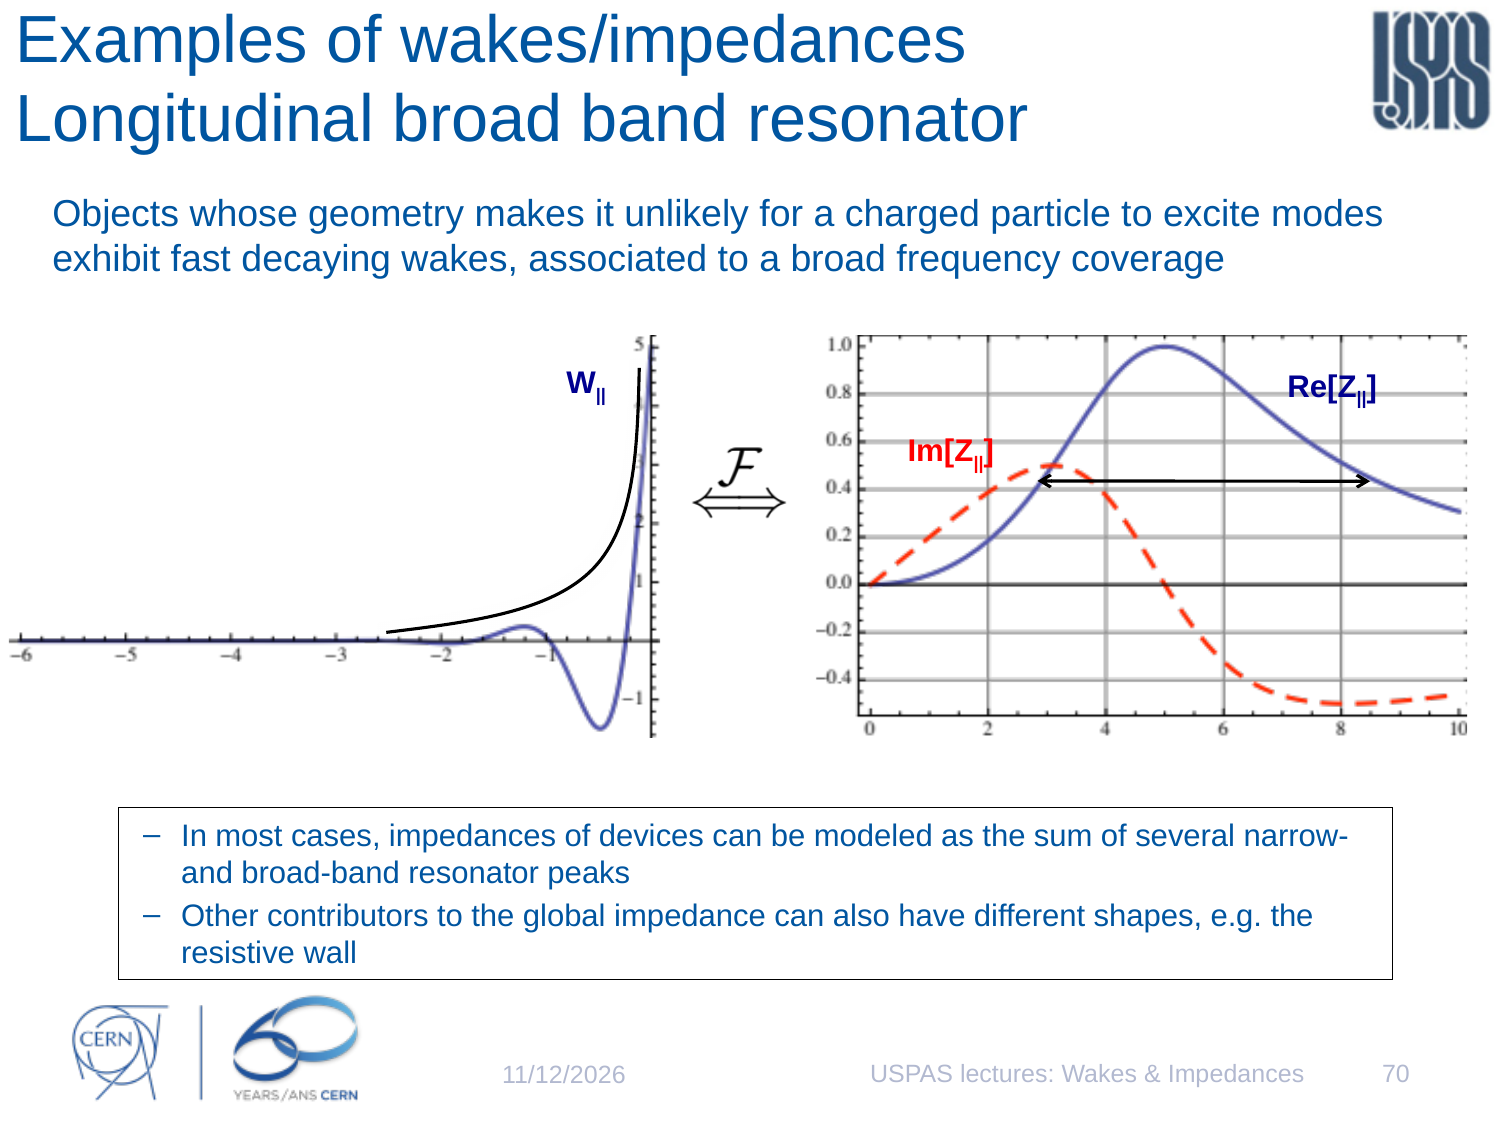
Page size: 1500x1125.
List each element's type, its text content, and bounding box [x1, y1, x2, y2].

picture [49, 982, 381, 1125]
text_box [386, 367, 1371, 633]
slide_number 70 [1342, 1042, 1425, 1103]
picture [8, 335, 661, 738]
picture [815, 335, 1468, 738]
picture [1365, 0, 1500, 142]
text_box Objects whose geometry makes it unlikely for a charged particle to excite modes exhibit fast decaying wakes, associated to a broad frequency coverage [37, 181, 1425, 287]
text_box In most cases, impedances of devices can be modeled as the sum of several narrow- and broad-band resonator peaks Other contributors to the global impedance can also have different shapes, e.g. the resistive wall [118, 807, 1393, 980]
picture [663, 421, 811, 581]
title Examples of wakes/impedances Longitudinal broad band resonator [7, 31, 1358, 120]
footer USPAS lectures: Wakes & Impedances [850, 1042, 1326, 1103]
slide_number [487, 1043, 838, 1104]
